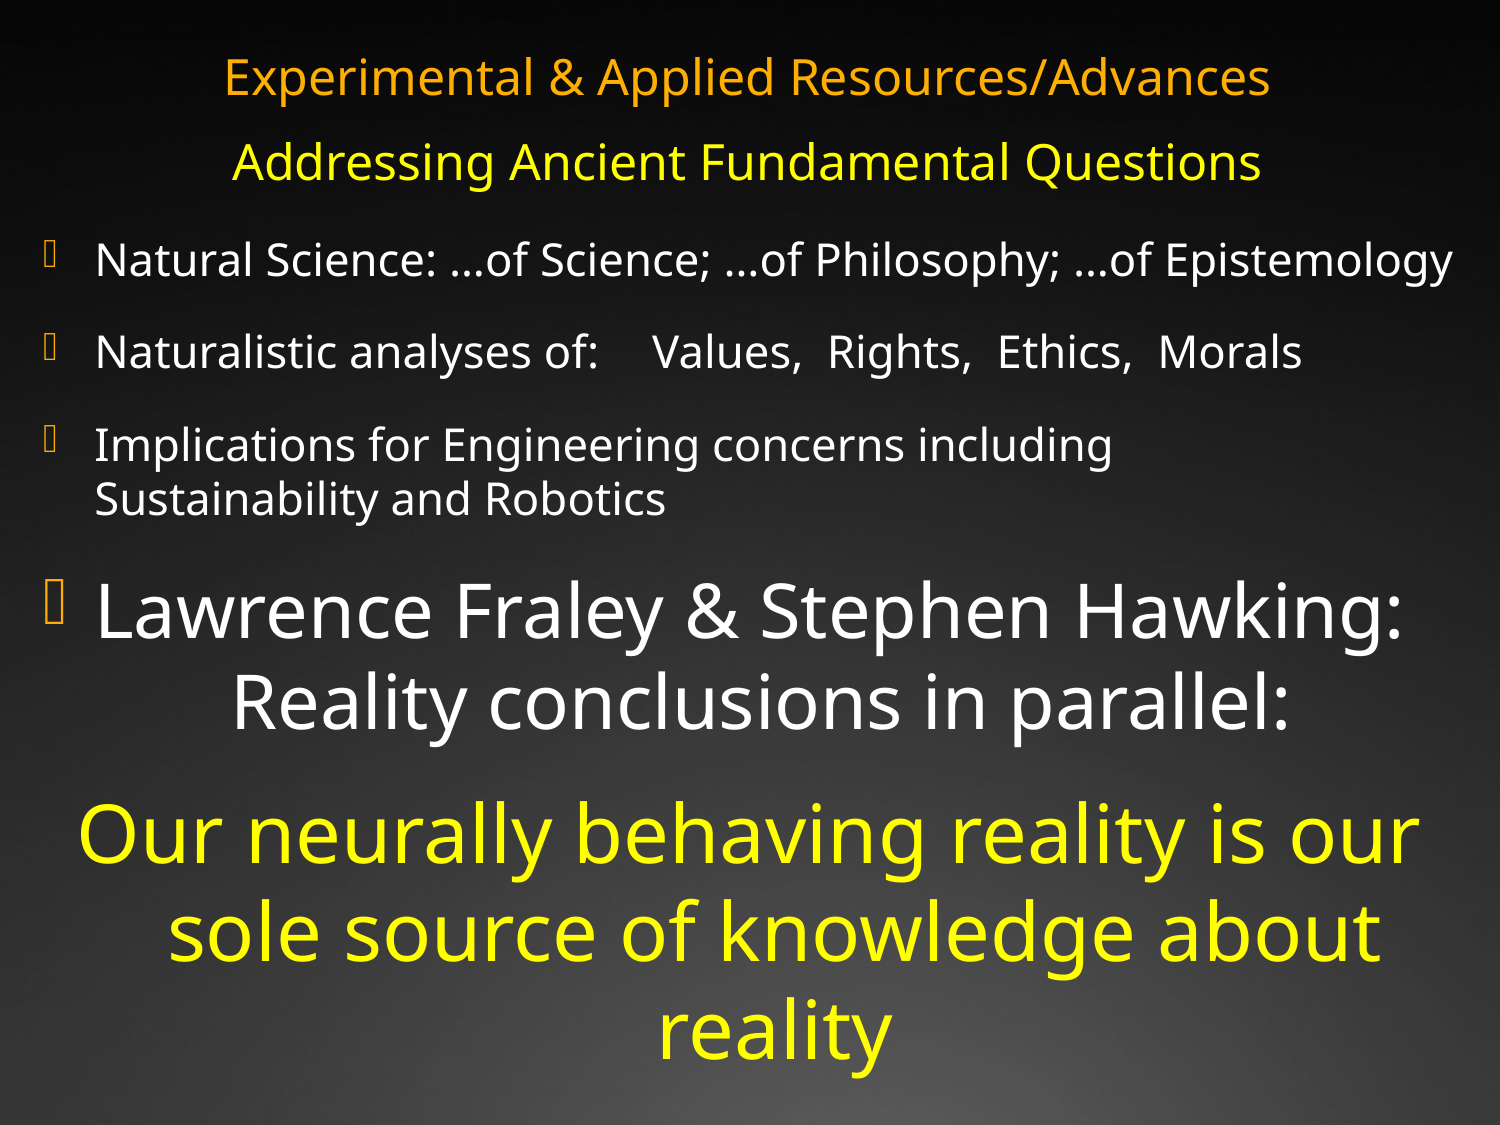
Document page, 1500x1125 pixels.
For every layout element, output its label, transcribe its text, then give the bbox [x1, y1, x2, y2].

text_box Experimental & Applied Resources/Advances Addressing Ancient Fundamental Questions [98, 37, 1398, 199]
text_box Natural Science: …of Science; …of Philosophy; …of Epistemology Naturalistic analyses of: Values, Rights, Ethics, Morals Implications for Engineering concerns including Sustainability and Robotics Lawrence Fraley & Stephen Hawking: Reality conclusions in parallel: Our neurally behaving reality is our sole source of knowledge about reality [28, 223, 1472, 1125]
